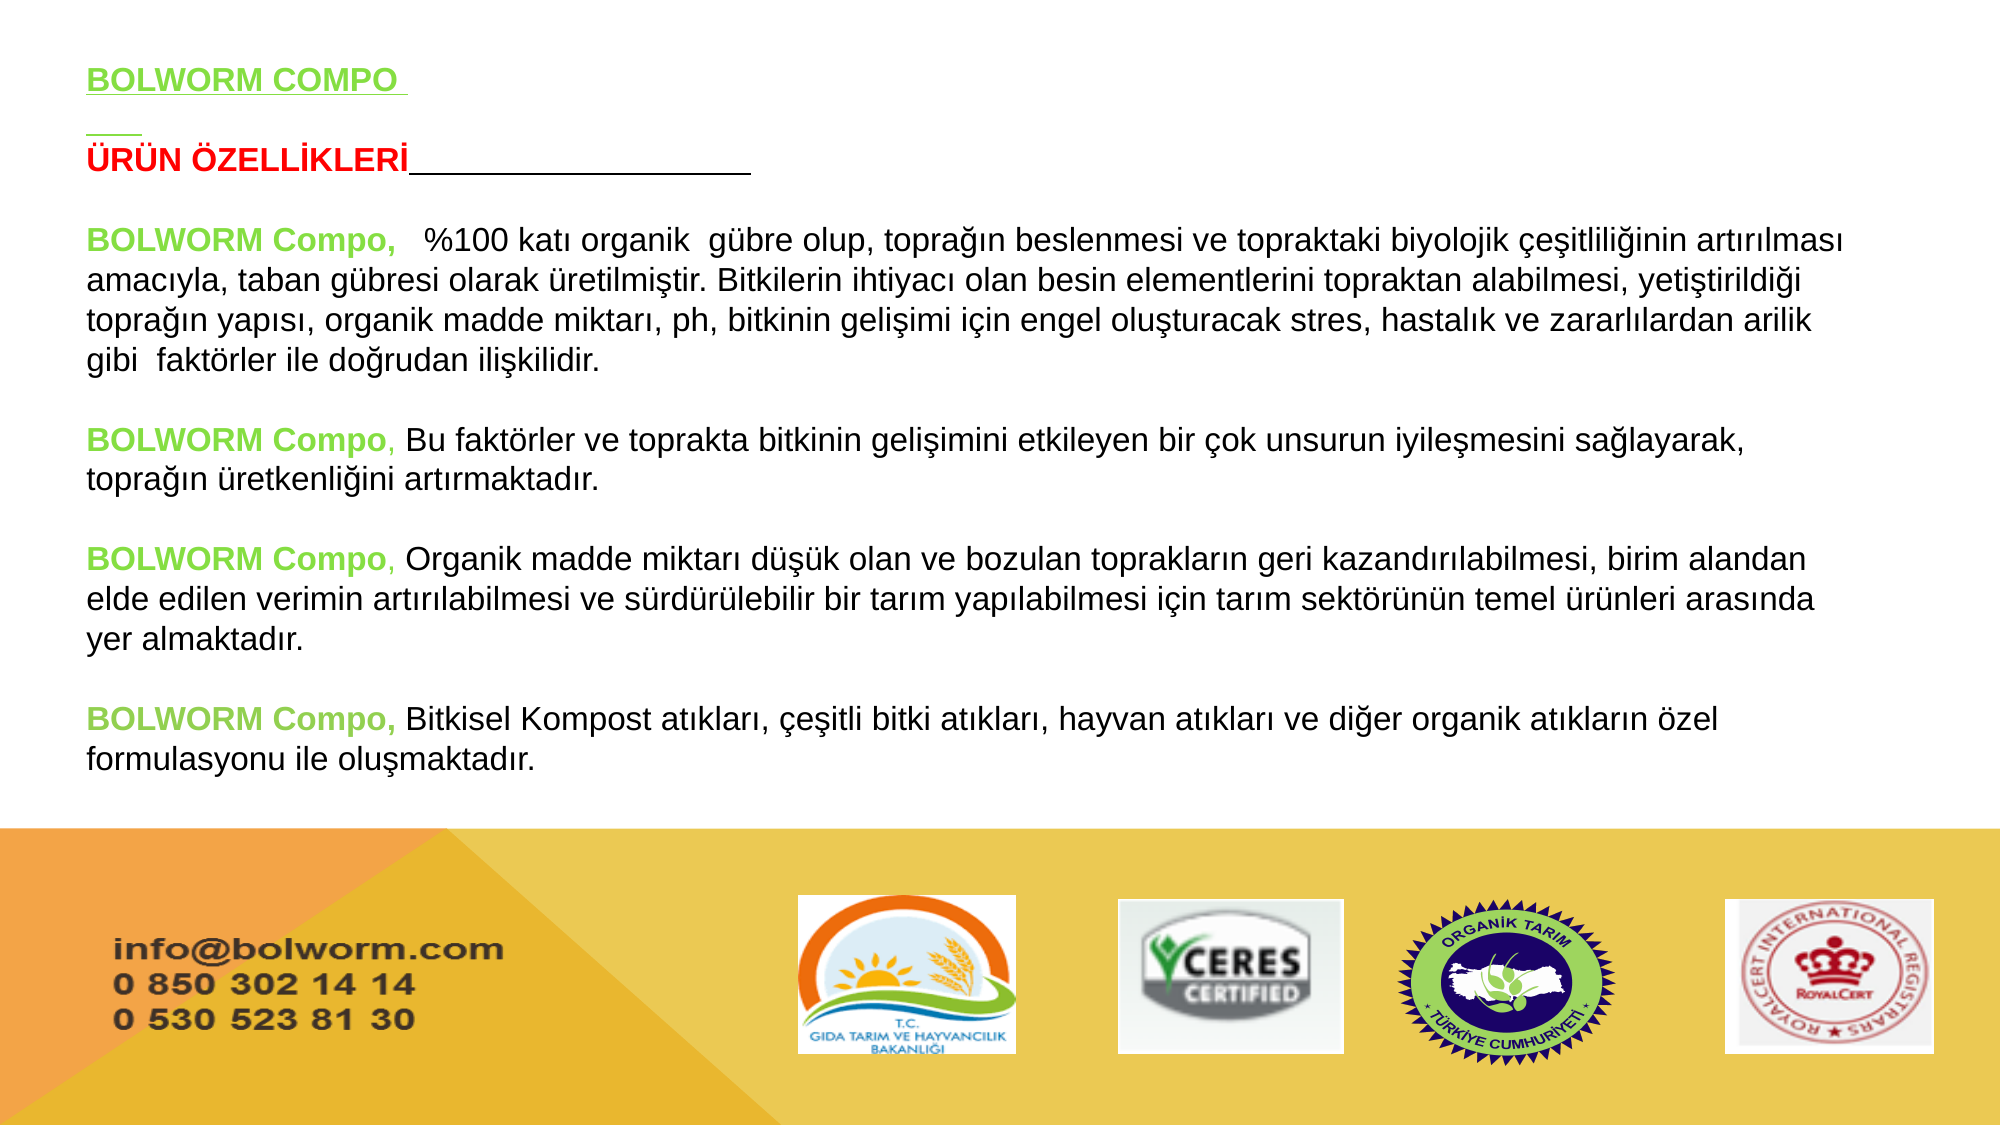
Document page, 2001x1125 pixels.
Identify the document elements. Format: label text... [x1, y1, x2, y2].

picture [1724, 899, 1934, 1054]
picture [87, 923, 532, 1054]
picture [1118, 899, 1344, 1054]
picture [798, 895, 1017, 1054]
title BOLWORM COMPO Ürün Özellİklerİ BOLWORM Compo, %100 katı organik gübre olup, toprağın beslenmesi ve topraktaki biyolojik çeşitliliğinin artırılması amacıyla, taban gübresi olarak üretilmiştir. Bitkilerin ihtiyacı olan besin elementlerini topraktan alabilmesi, yetiştirildiği toprağın yapısı, organik madde miktarı, ph, bitkinin gelişimi için engel oluşturacak stres, hastalık ve zararlılardan arilik gibi faktörler ile doğrudan ilişkilidir. BOLWORM Compo, Bu faktörler ve toprakta bitkinin gelişimini etkileyen bir çok unsurun iyileşmesini sağlayarak, toprağın üretkenliğini artırmaktadır. BOLWORM Compo, Organik madde miktarı düşük olan ve bozulan toprakların geri kazandırılabilmesi, birim alandan elde edilen verimin artırılabilmesi ve sürdürülebilir bir tarım yapılabilmesi için tarım sektörünün temel ürünleri arasında yer almaktadır. BOLWORM Compo, Bitkisel Kompost atıkları, çeşitli bitki atıkları, hayvan atıkları ve diğer organik atıkların özel formulasyonu ile oluşmaktadır. [71, 60, 1885, 816]
picture [1397, 899, 1616, 1066]
